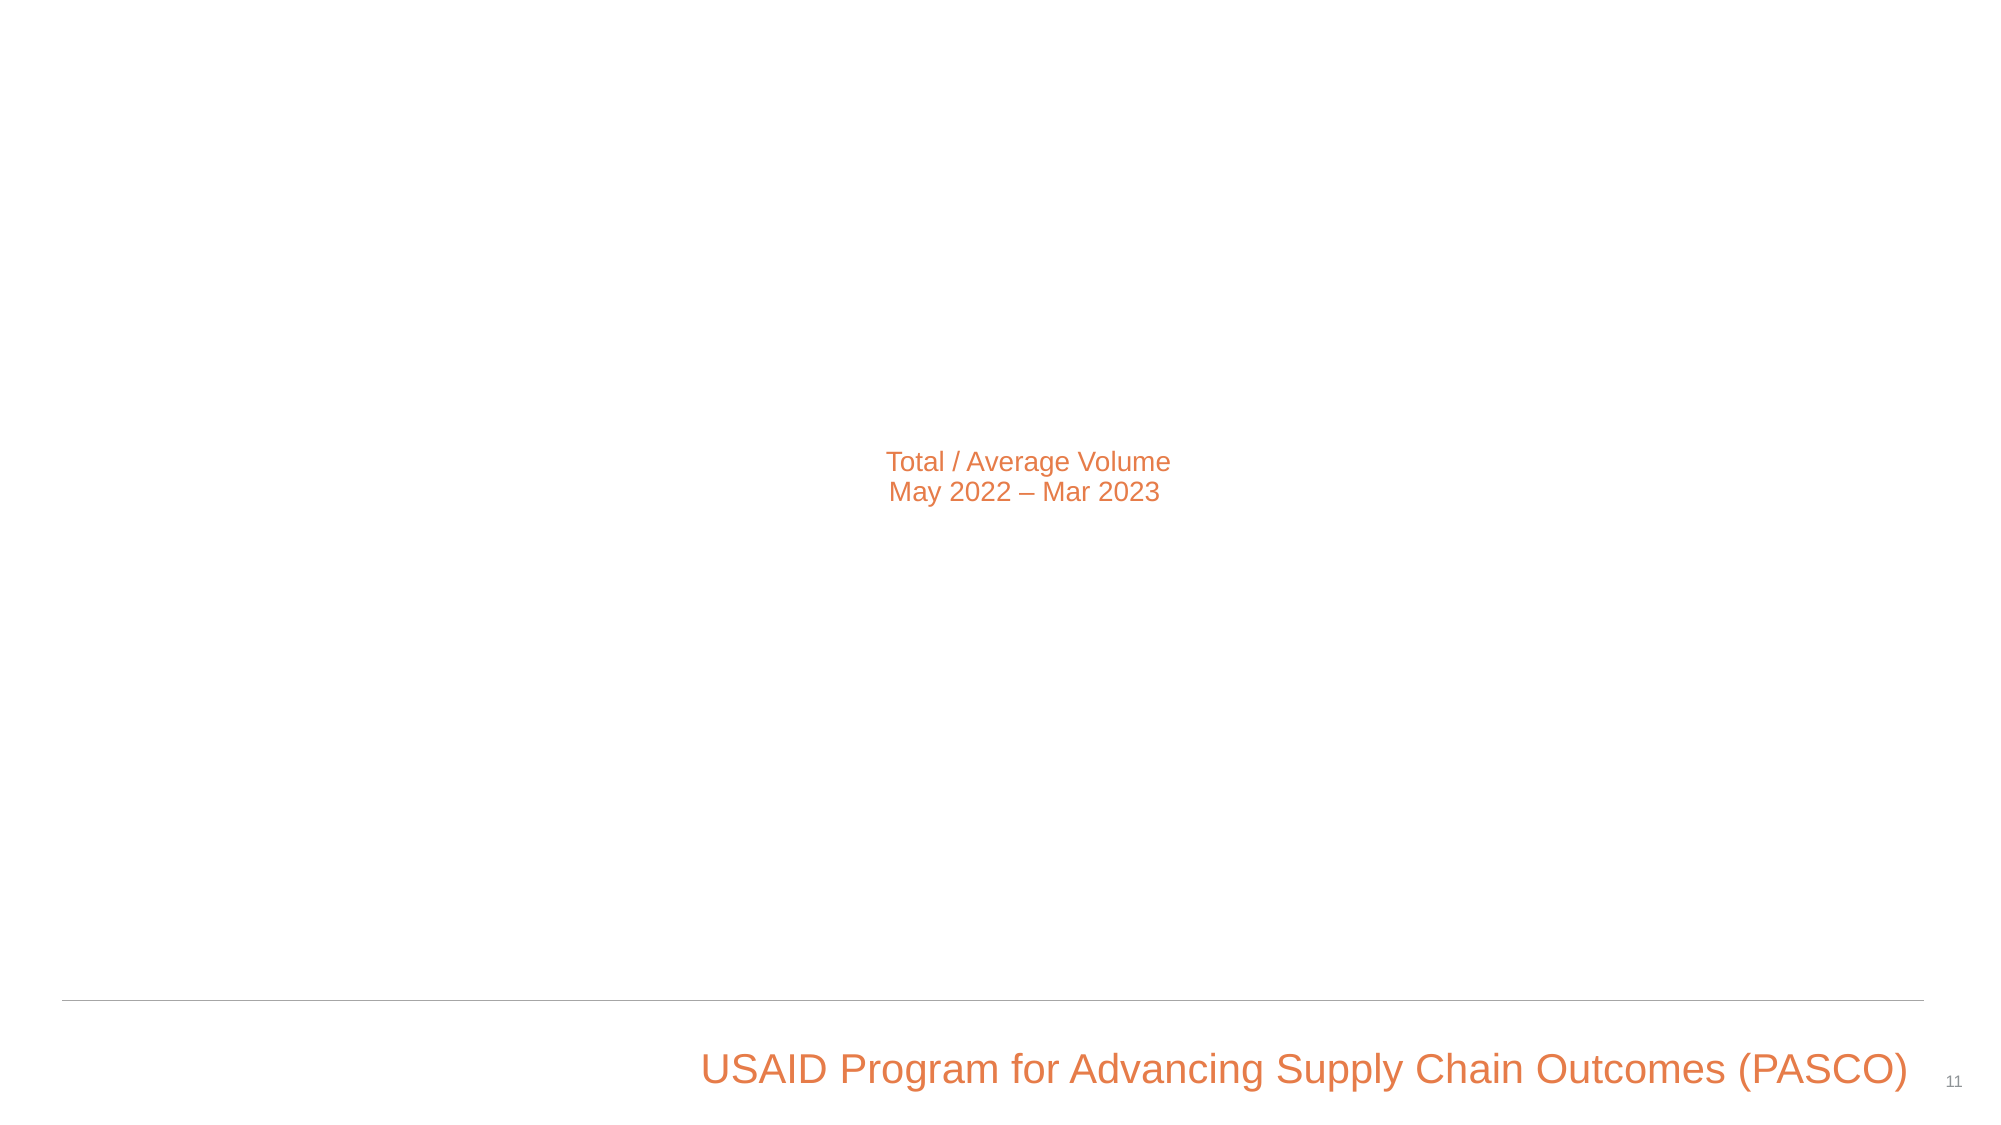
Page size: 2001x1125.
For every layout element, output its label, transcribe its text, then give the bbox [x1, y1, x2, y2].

slide_number 11 [1528, 1050, 1979, 1111]
title Total / Average Volume May 2022 – Mar 2023 [90, 439, 1959, 550]
